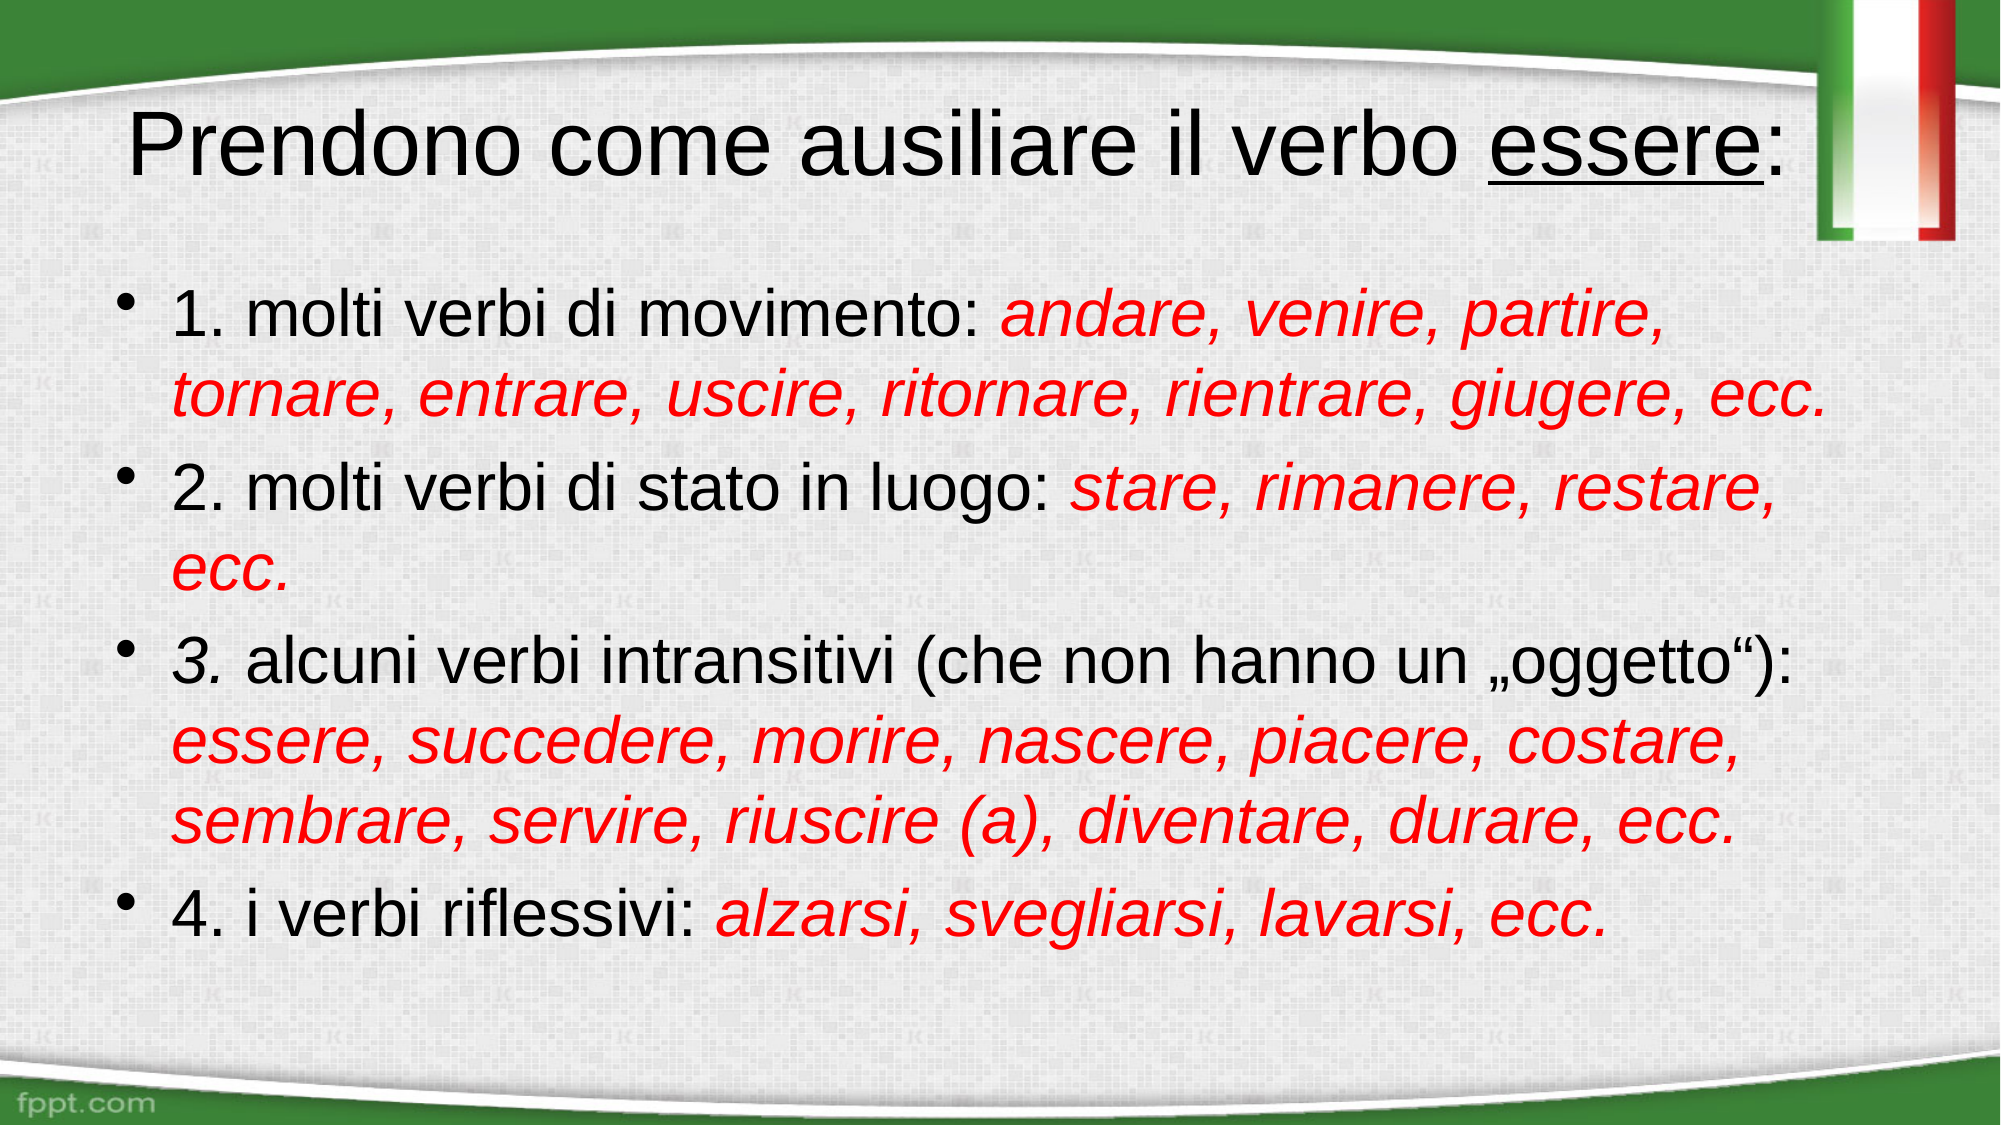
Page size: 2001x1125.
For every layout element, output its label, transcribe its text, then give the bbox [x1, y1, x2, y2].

title Prendono come ausiliare il verbo essere: [99, 45, 1816, 233]
list 1. molti verbi di movimento: andare, venire, partire, tornare, entrare, uscire, ritornare, rientrare, giugere, ecc. 2. molti verbi di stato in luogo: stare, rimanere, restare, ecc. 3. alcuni verbi intransitivi (che non hanno un „oggetto“): essere, succedere, morire, nascere, piacere, costare, sembrare, servire, riuscire (a), diventare, durare, ecc. 4. i verbi riflessivi: alzarsi, svegliarsi, lavarsi, ecc. [99, 262, 1900, 1005]
picture [0, 0, 2001, 1125]
